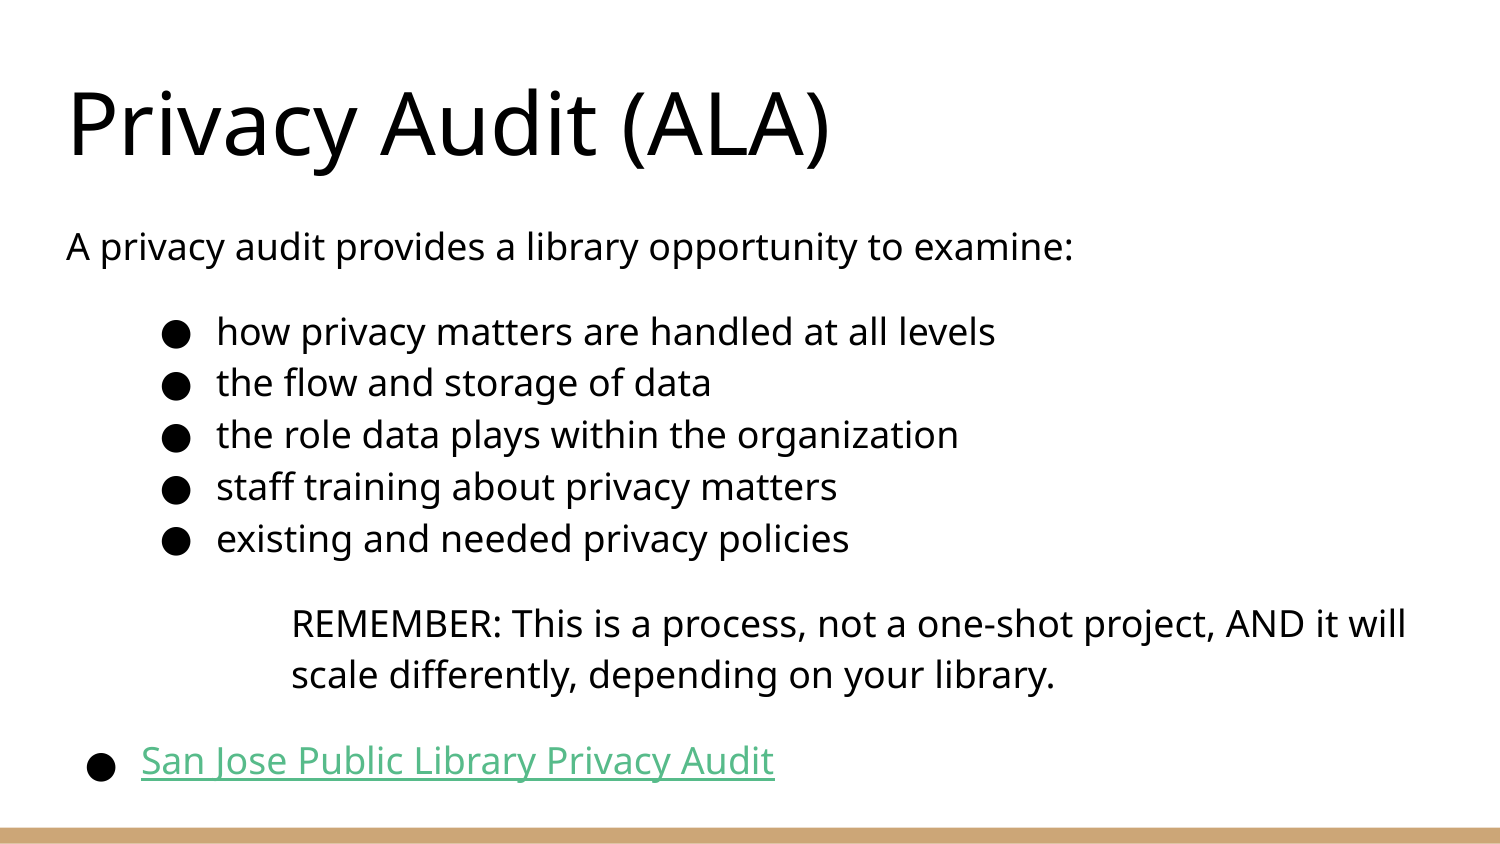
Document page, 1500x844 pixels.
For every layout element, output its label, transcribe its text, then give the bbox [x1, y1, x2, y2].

list A privacy audit provides a library opportunity to examine: how privacy matters are handled at all levels the flow and storage of data the role data plays within the organization staff training about privacy matters existing and needed privacy policies REMEMBER: This is a process, not a one-shot project, AND it will scale differently, depending on your library. San Jose Public Library Privacy Audit [51, 200, 1449, 752]
title Privacy Audit (ALA) [51, 51, 1449, 189]
